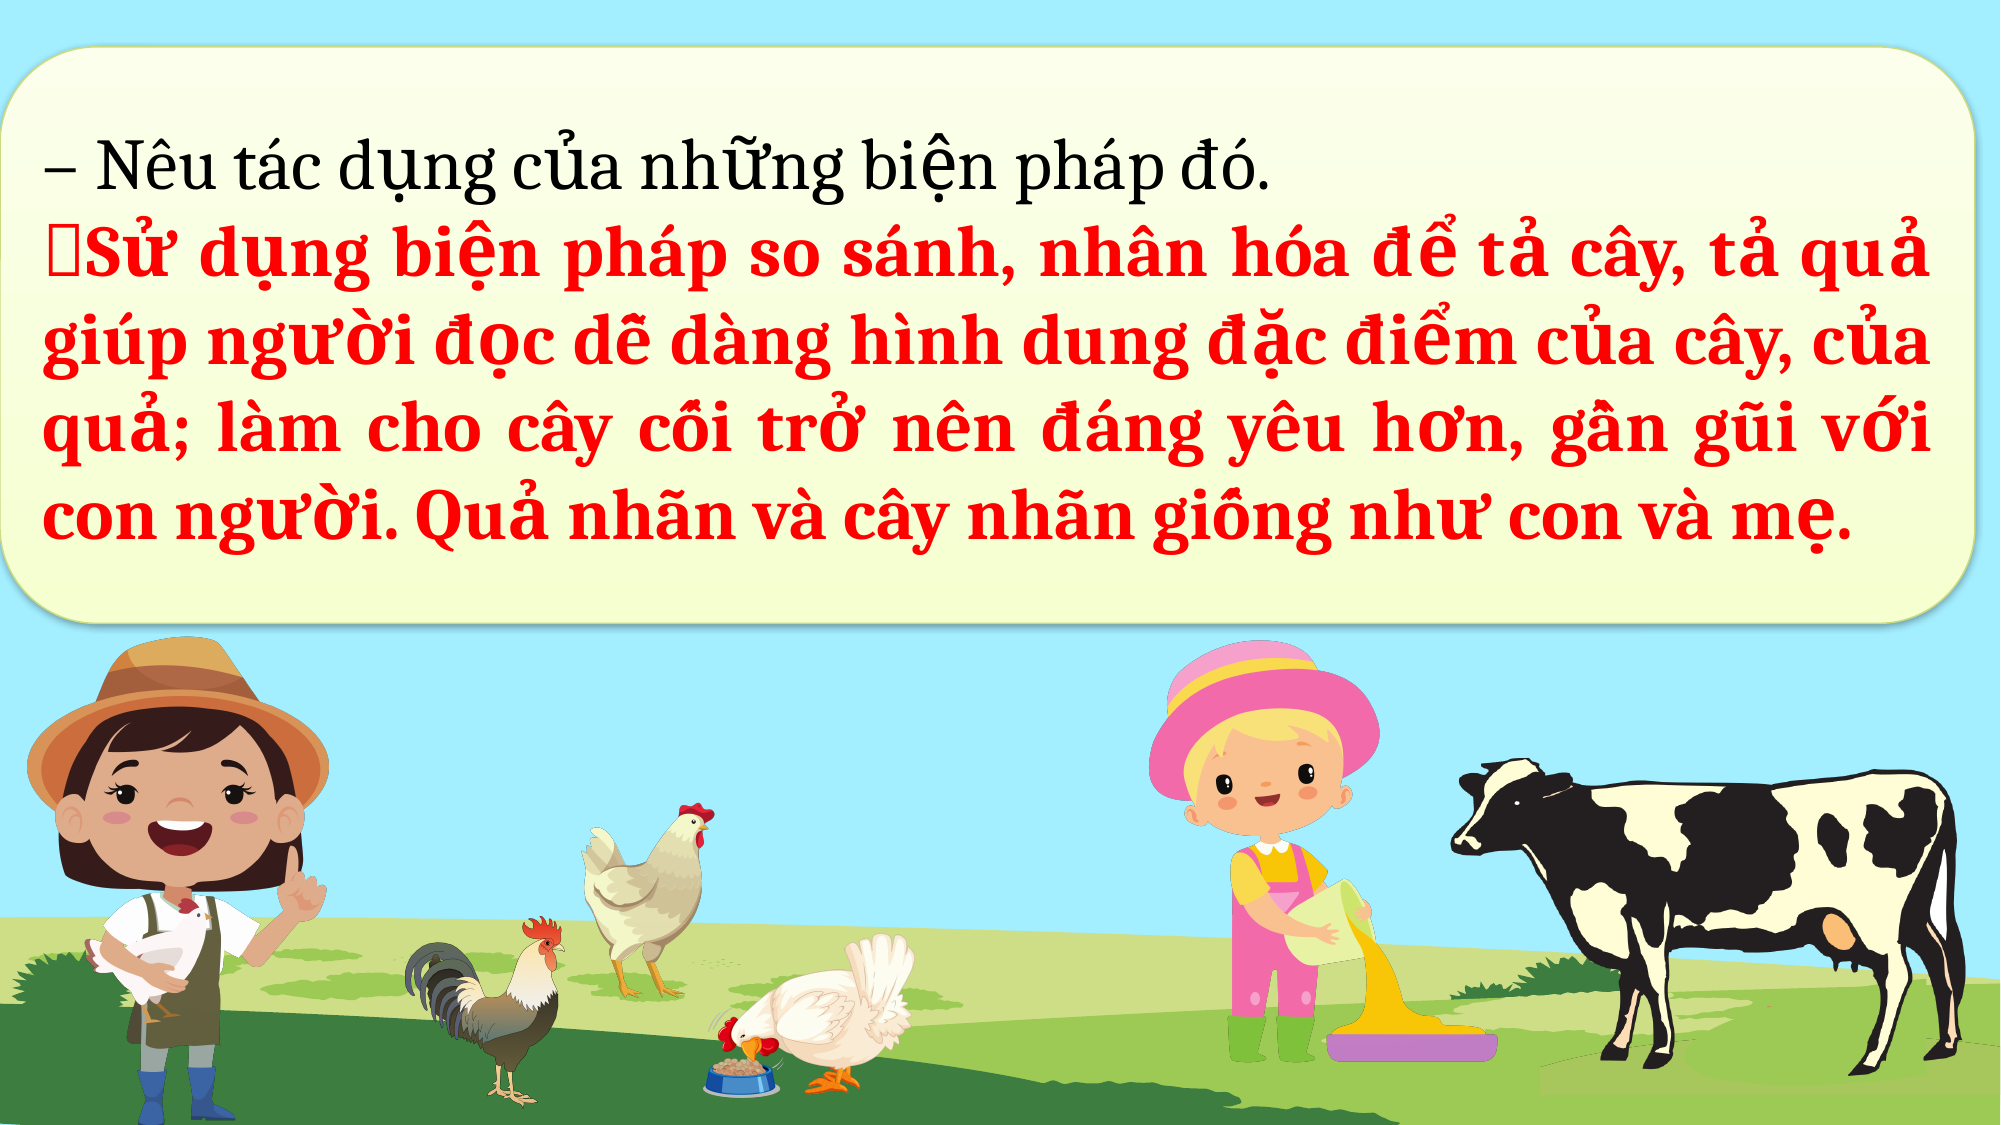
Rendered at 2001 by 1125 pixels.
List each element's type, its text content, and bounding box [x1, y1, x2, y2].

text_box – Nêu tác dụng của những biện pháp đó. Sử dụng biện pháp so sánh, nhân hóa để tả cây, tả quả giúp người đọc dễ dàng hình dung đặc điểm của cây, của quả; làm cho cây cối trở nên đáng yêu hơn, gần gũi với con người. Quả nhãn và cây nhãn giống như con và mẹ. [0, 46, 1976, 625]
picture [580, 801, 915, 1098]
picture [27, 635, 330, 1125]
picture [1141, 634, 2001, 1095]
picture [404, 915, 565, 1110]
